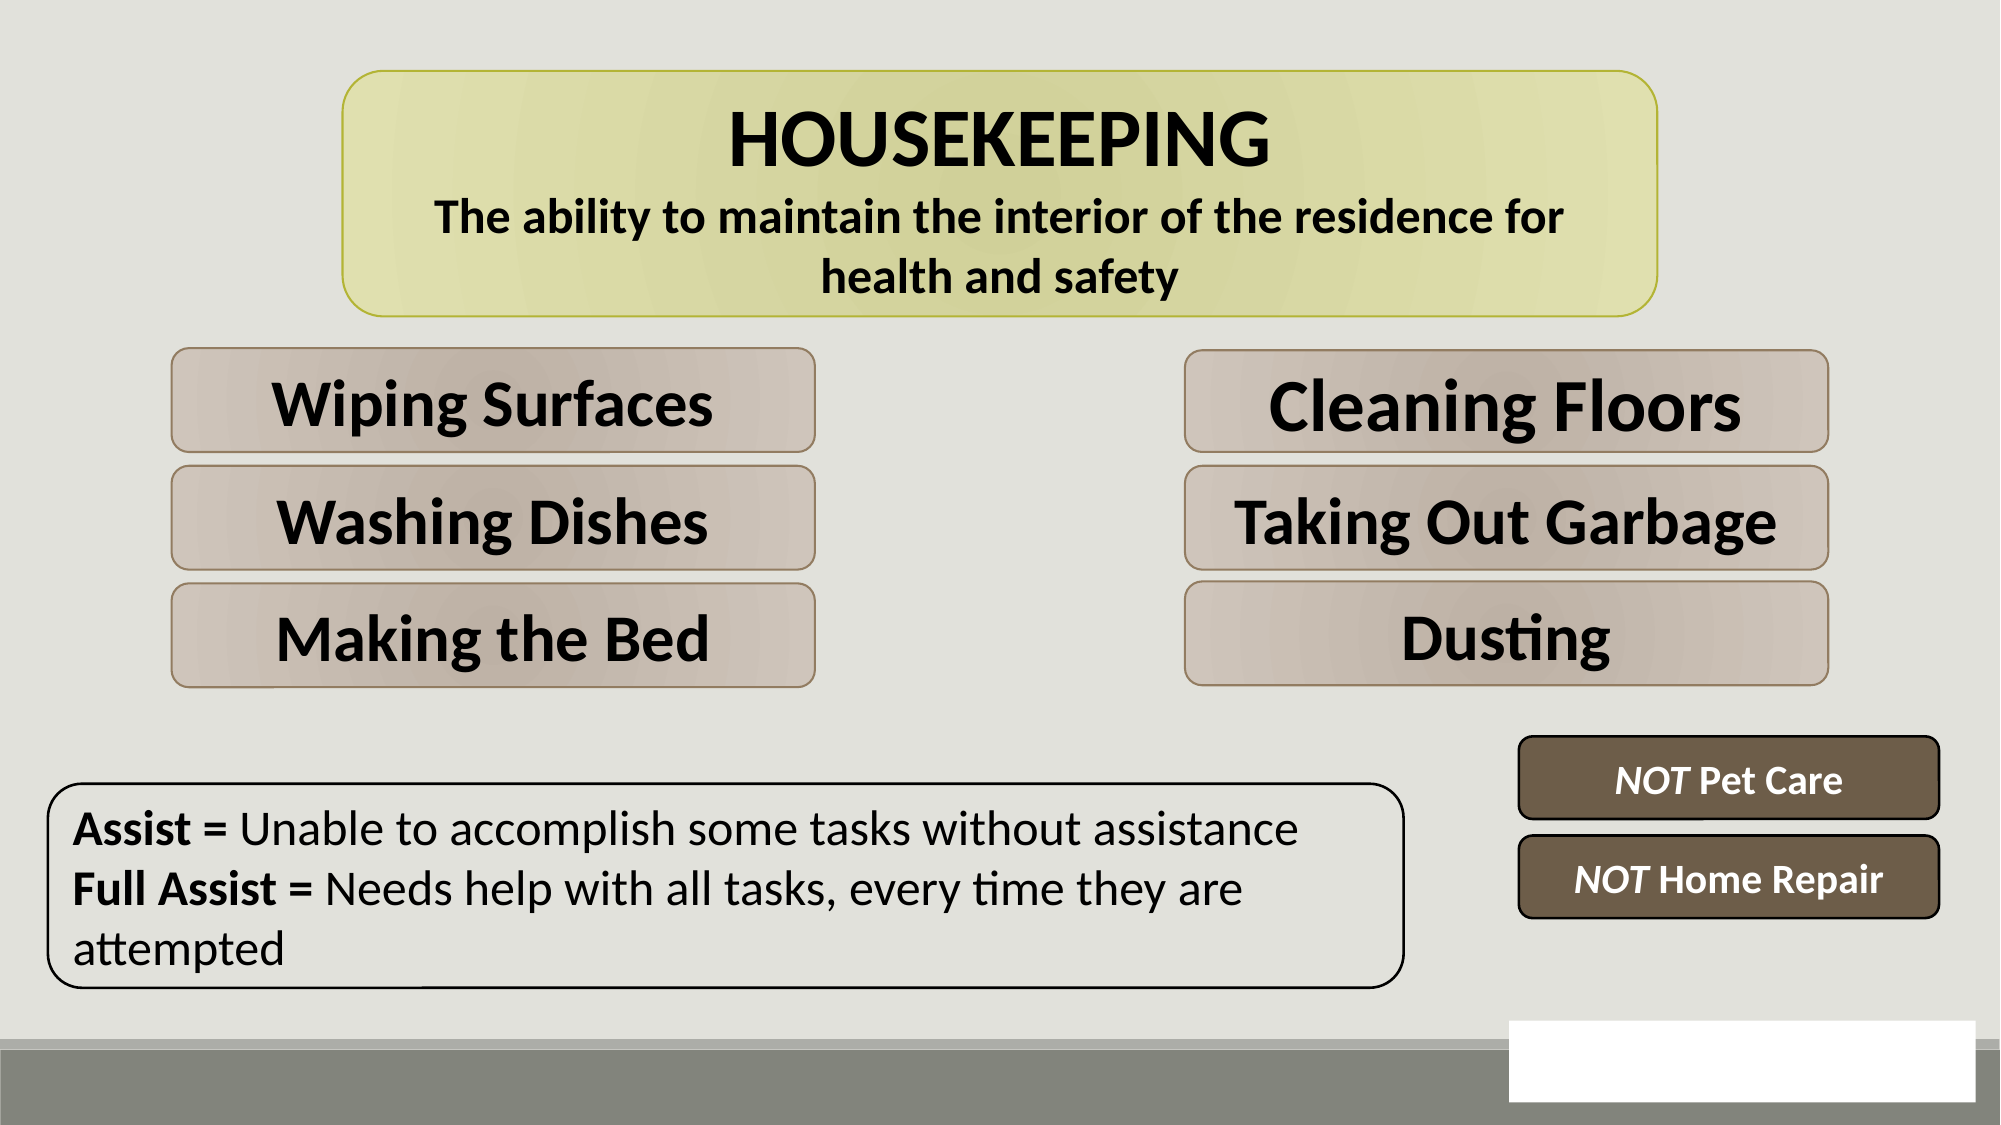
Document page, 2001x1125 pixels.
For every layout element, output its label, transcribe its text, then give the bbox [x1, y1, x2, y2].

text_box Wiping Surfaces [170, 347, 816, 454]
text_box Cleaning Floors [1183, 349, 1830, 453]
text_box Assist = Unable to accomplish some tasks without assistance Full Assist = Needs help with all tasks, every time they are attempted [46, 782, 1405, 990]
text_box HOUSEKEEPING The ability to maintain the interior of the residence for health and safety [341, 69, 1659, 318]
text_box Dusting [1183, 580, 1830, 687]
text_box NOT Pet Care [1517, 735, 1941, 821]
text_box NOT Home Repair [1517, 834, 1941, 920]
text_box Washing Dishes [170, 464, 816, 571]
slide_number 120 [1624, 1059, 1840, 1120]
text_box Making the Bed [170, 582, 816, 689]
text_box Taking Out Garbage [1183, 464, 1830, 571]
